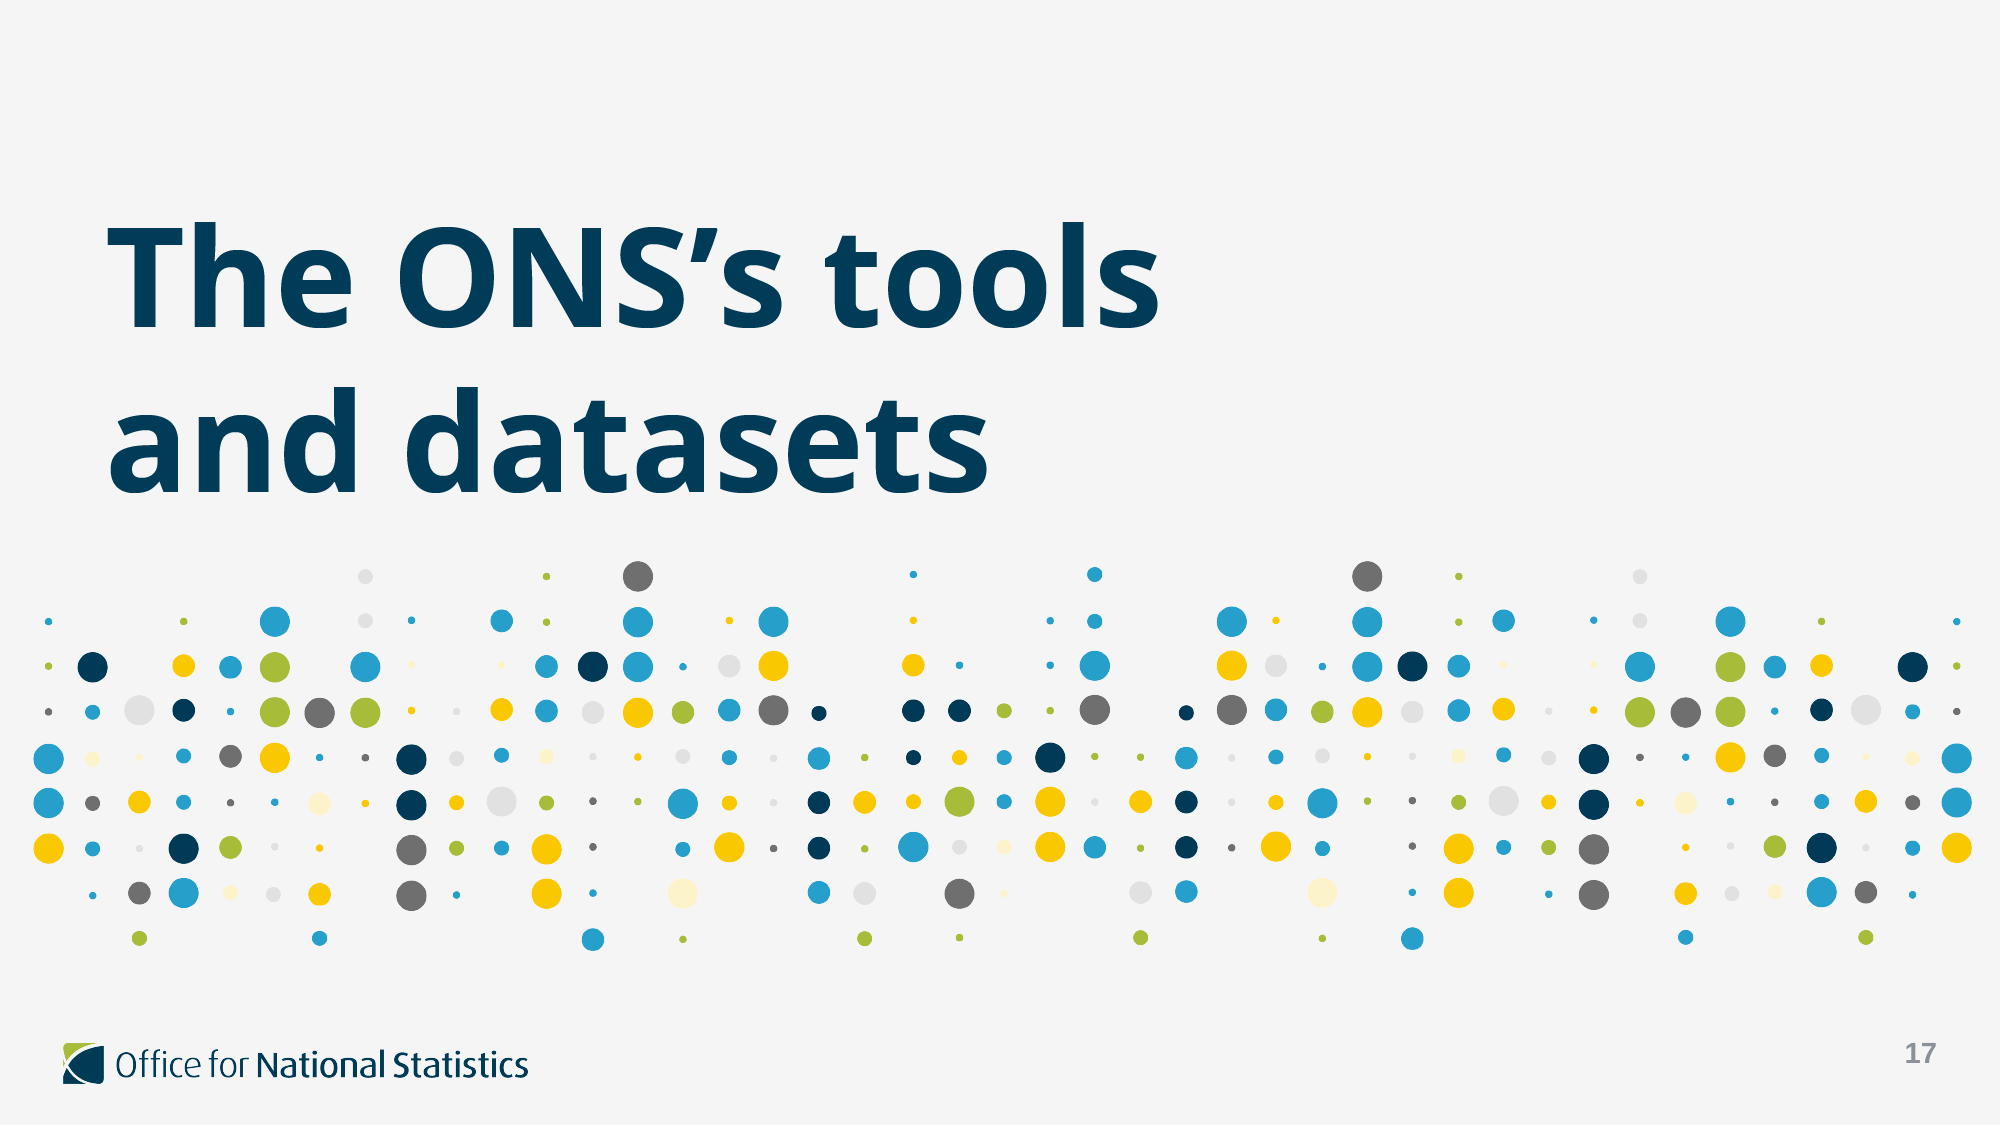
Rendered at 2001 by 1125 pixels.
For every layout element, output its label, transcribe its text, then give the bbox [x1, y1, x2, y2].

picture [520, 1061, 528, 1068]
picture [898, 561, 1973, 950]
picture [87, 183, 1186, 536]
picture [63, 1043, 528, 1084]
picture [70, 1071, 77, 1078]
picture [33, 561, 886, 951]
slide_number 17 [1487, 1039, 1937, 1064]
